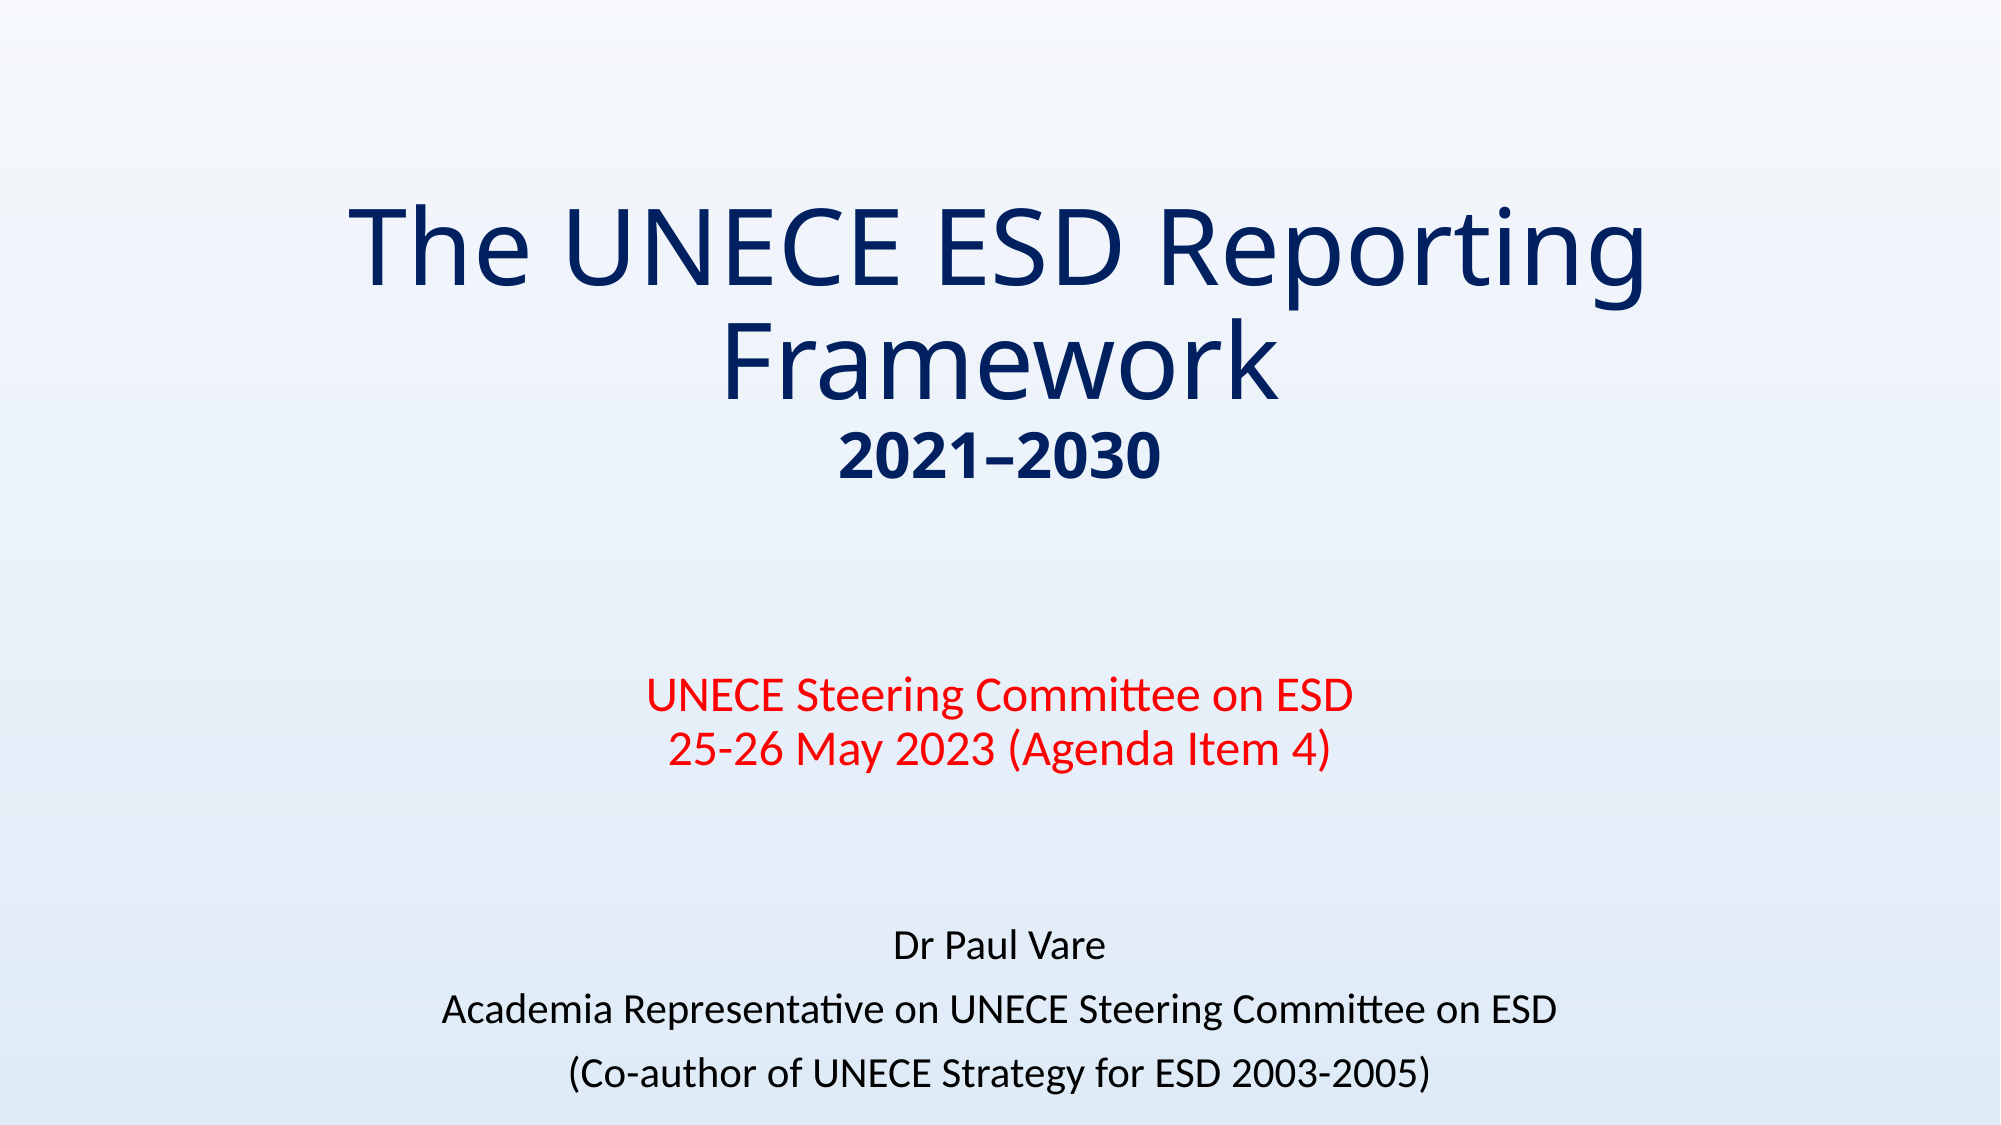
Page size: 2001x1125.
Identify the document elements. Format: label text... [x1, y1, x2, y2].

title The UNECE ESD Reporting Framework 2021–2030 [249, 184, 1750, 576]
subtitle UNECE Steering Committee on ESD 25-26 May 2023 (Agenda Item 4) Dr Paul Vare Academia Representative on UNECE Steering Committee on ESD (Co-author of UNECE Strategy for ESD 2003-2005) [249, 590, 1750, 1107]
